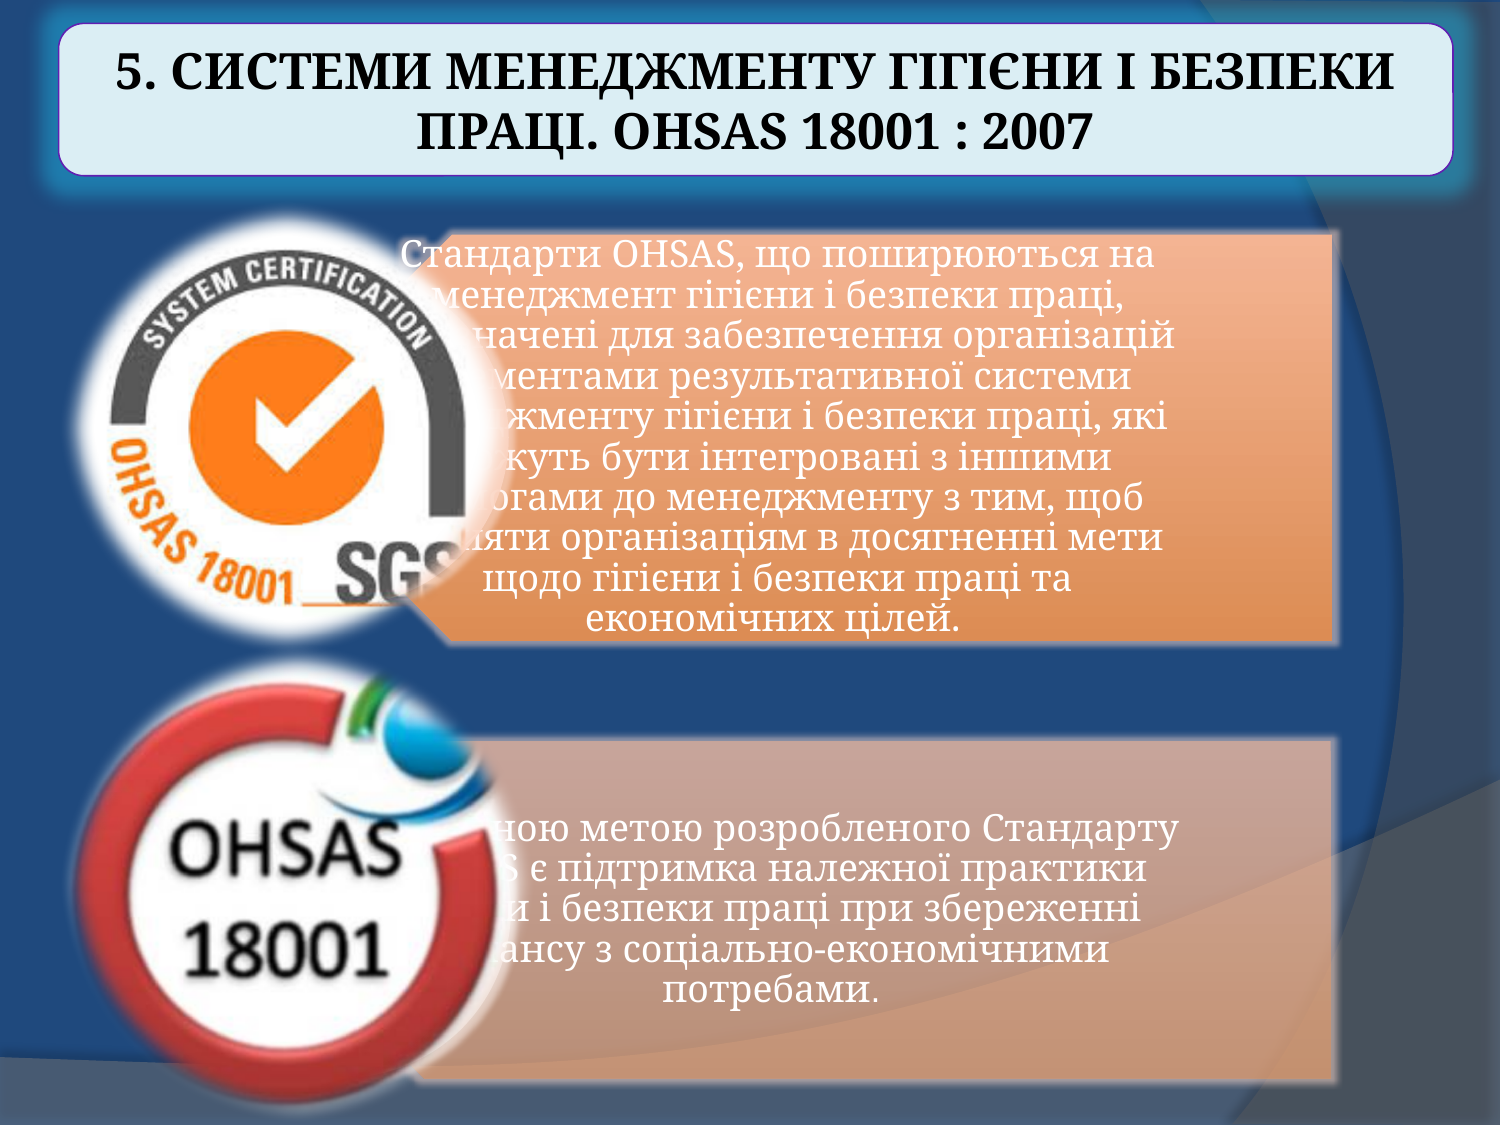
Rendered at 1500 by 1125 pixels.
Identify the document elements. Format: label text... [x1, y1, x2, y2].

picture [58, 198, 516, 632]
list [527, 234, 1430, 1079]
picture [58, 641, 537, 1125]
text_box 5. Системи менеджменту гігієни і безпеки праці. OHSAS 18001 : 2007 [57, 22, 1454, 177]
